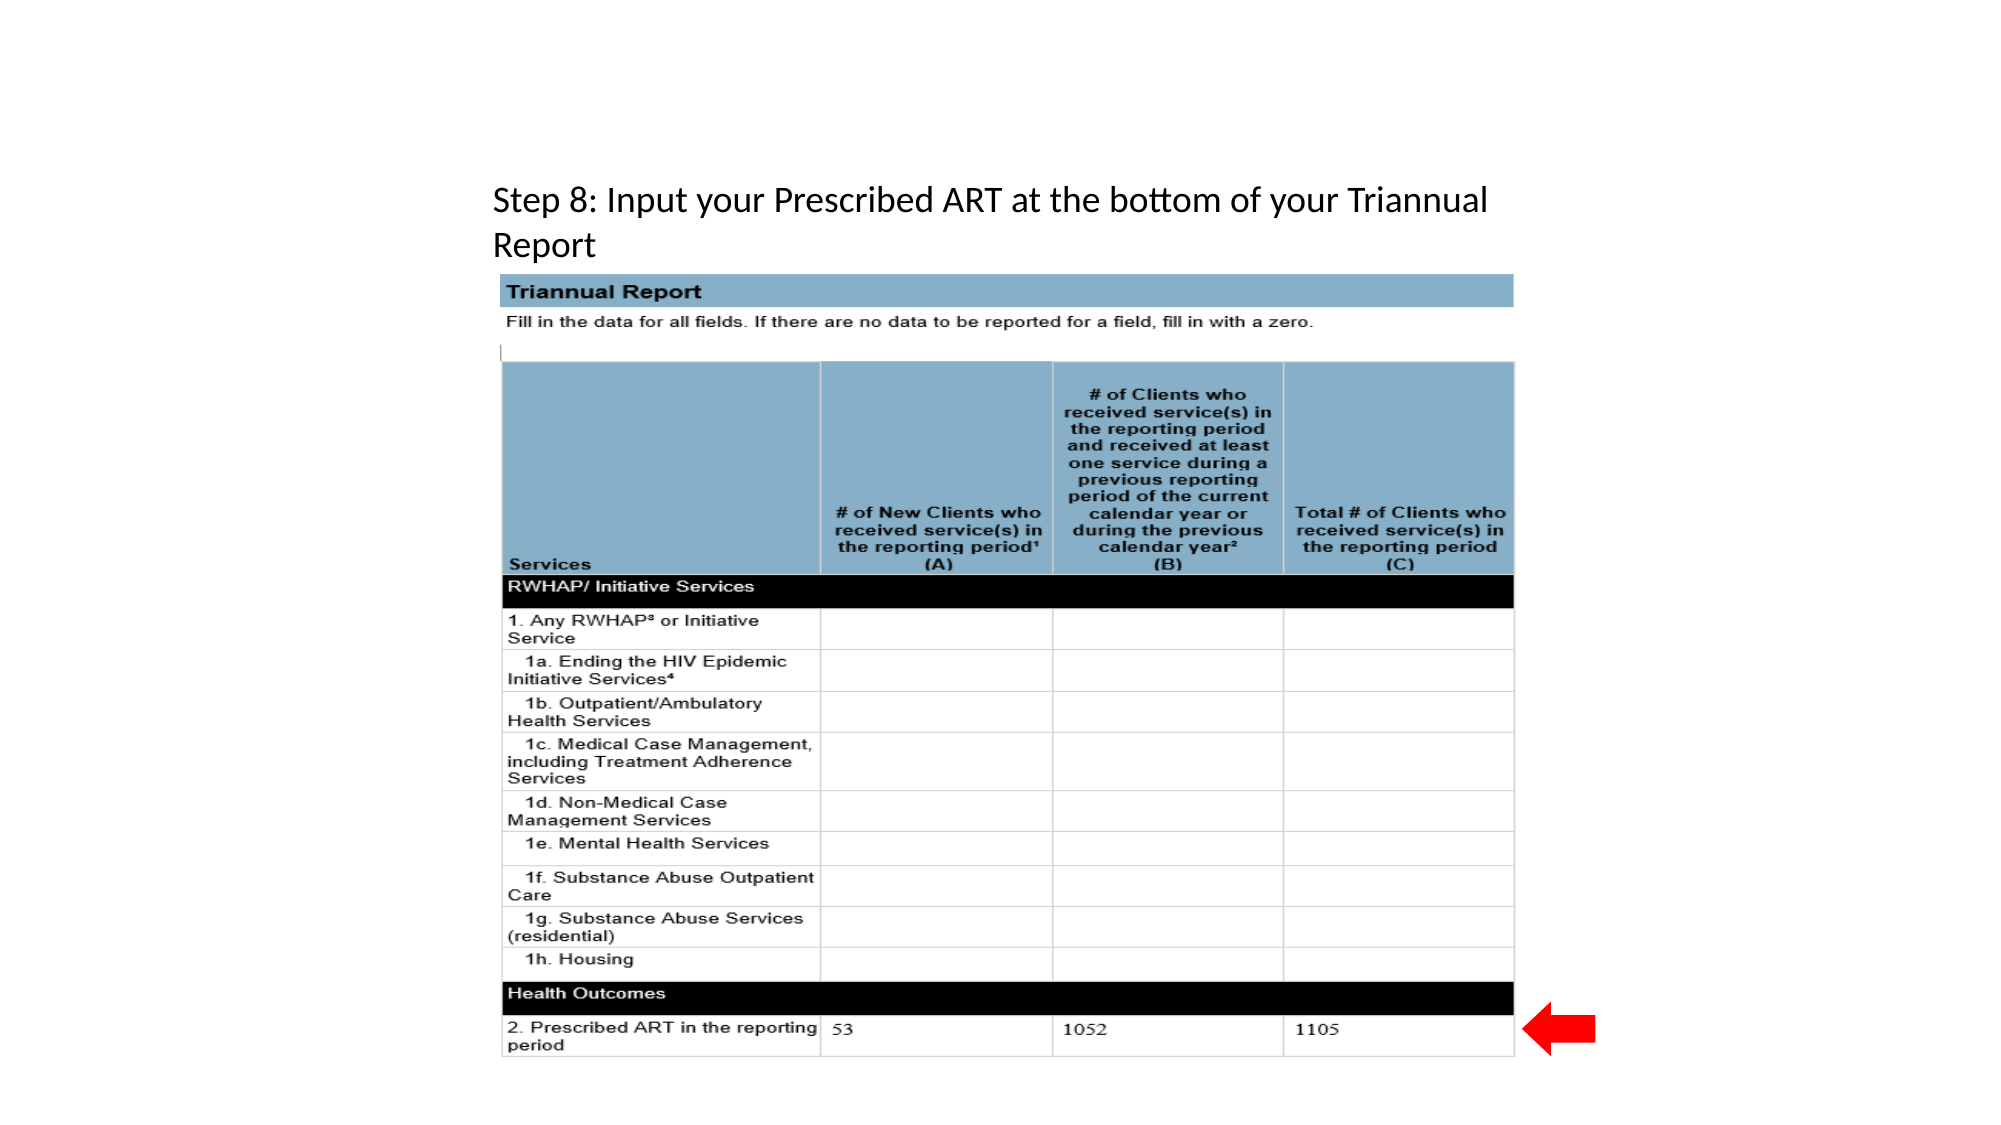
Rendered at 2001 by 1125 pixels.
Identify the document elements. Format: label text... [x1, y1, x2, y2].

text_box Step 8: Input your Prescribed ART at the bottom of your Triannual Report [478, 167, 1522, 272]
text_box [1520, 999, 1597, 1059]
picture [500, 273, 1517, 1057]
